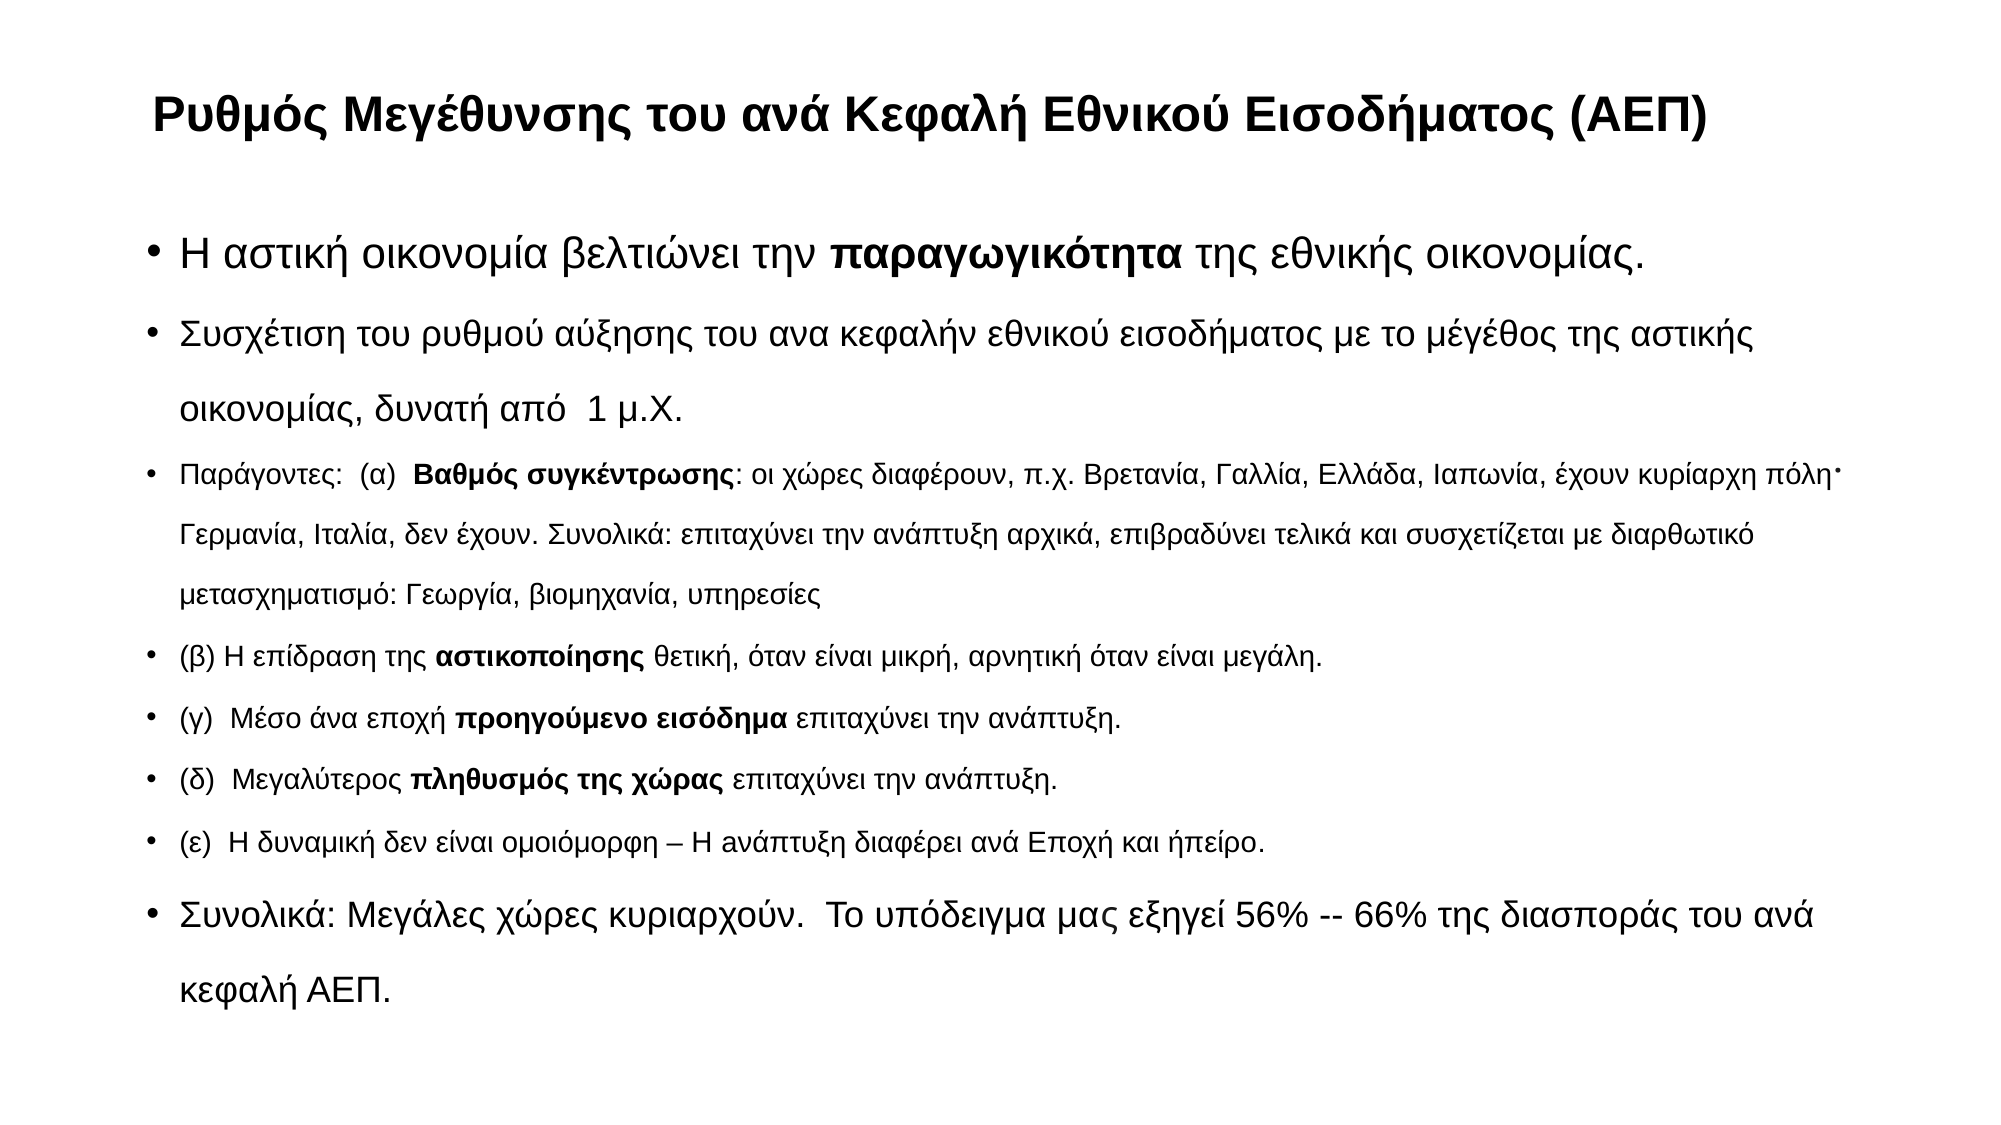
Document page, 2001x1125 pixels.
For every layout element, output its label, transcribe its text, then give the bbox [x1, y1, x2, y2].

list Η αστική οικονομία βελτιώνει την παραγωγικότητα της εθνικής οικονομίας. Συσχέτιση του ρυθμού αύξησης του ανα κεφαλήν εθνικού εισοδήματος με το μέγέθος της αστικής οικονομίας, δυνατή από 1 μ.Χ. Παράγοντες: (α) Βαθμός συγκέντρωσης: οι χώρες διαφέρουν, π.χ. Βρετανία, Γαλλία, Ελλάδα, Ιαπωνία, έχουν κυρίαρχη πόλη· Γερμανία, Ιταλία, δεν έχουν. Συνολικά: επιταχύνει την ανάπτυξη αρχικά, επιβραδύνει τελικά και συσχετίζεται με διαρθωτικό μετασχηματισμό: Γεωργία, βιομηχανία, υπηρεσίες (β) Η επίδραση της αστικοποίησης θετική, όταν είναι μικρή, αρνητική όταν είναι μεγάλη. (γ) Μέσο άνα εποχή προηγούμενο εισόδημα επιταχύνει την ανάπτυξη. (δ) Μεγαλύτερος πληθυσμός της χώρας επιταχύνει την ανάπτυξη. (ε) Η δυναμική δεν είναι ομοιόμορφη – Η aνάπτυξη διαφέρει ανά Εποχή και ήπείρο. Συνολικά: Μεγάλες χώρες κυριαρχούν. Το υπόδειγμα μας εξηγεί 56% -- 66% της διασποράς του ανά κεφαλή ΑΕΠ. [65, 179, 1939, 1084]
title Ρυθμός Μεγέθυνσης του ανά Κεφαλή Εθνικού Εισοδήματος (ΑΕΠ) [137, 59, 1863, 172]
